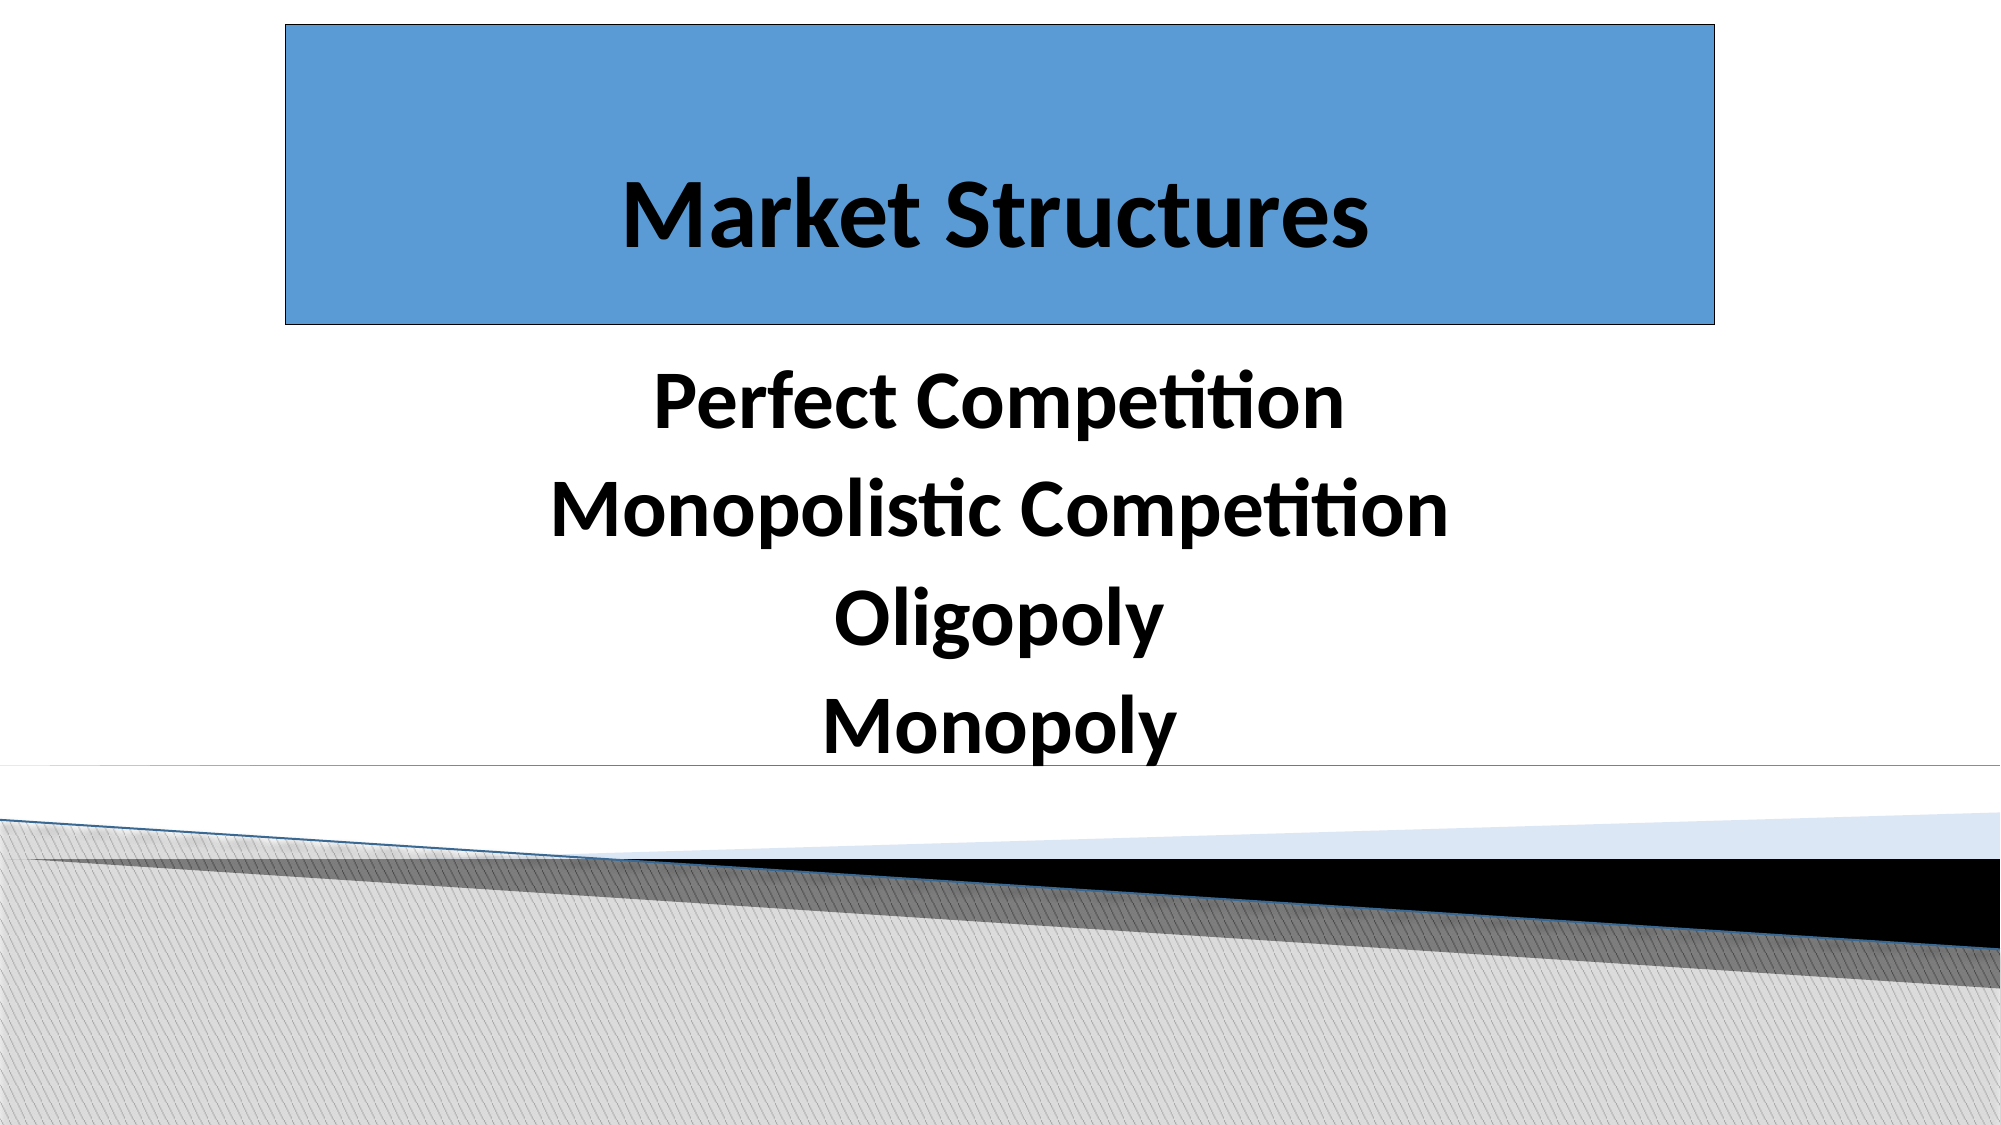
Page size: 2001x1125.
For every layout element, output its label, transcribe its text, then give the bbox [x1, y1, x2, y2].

picture [7, 859, 521, 892]
picture [1479, 917, 2000, 989]
subtitle Perfect Competition Monopolistic Competition Oligopoly Monopoly [521, 337, 1479, 975]
title Market Structures [285, 24, 1715, 325]
